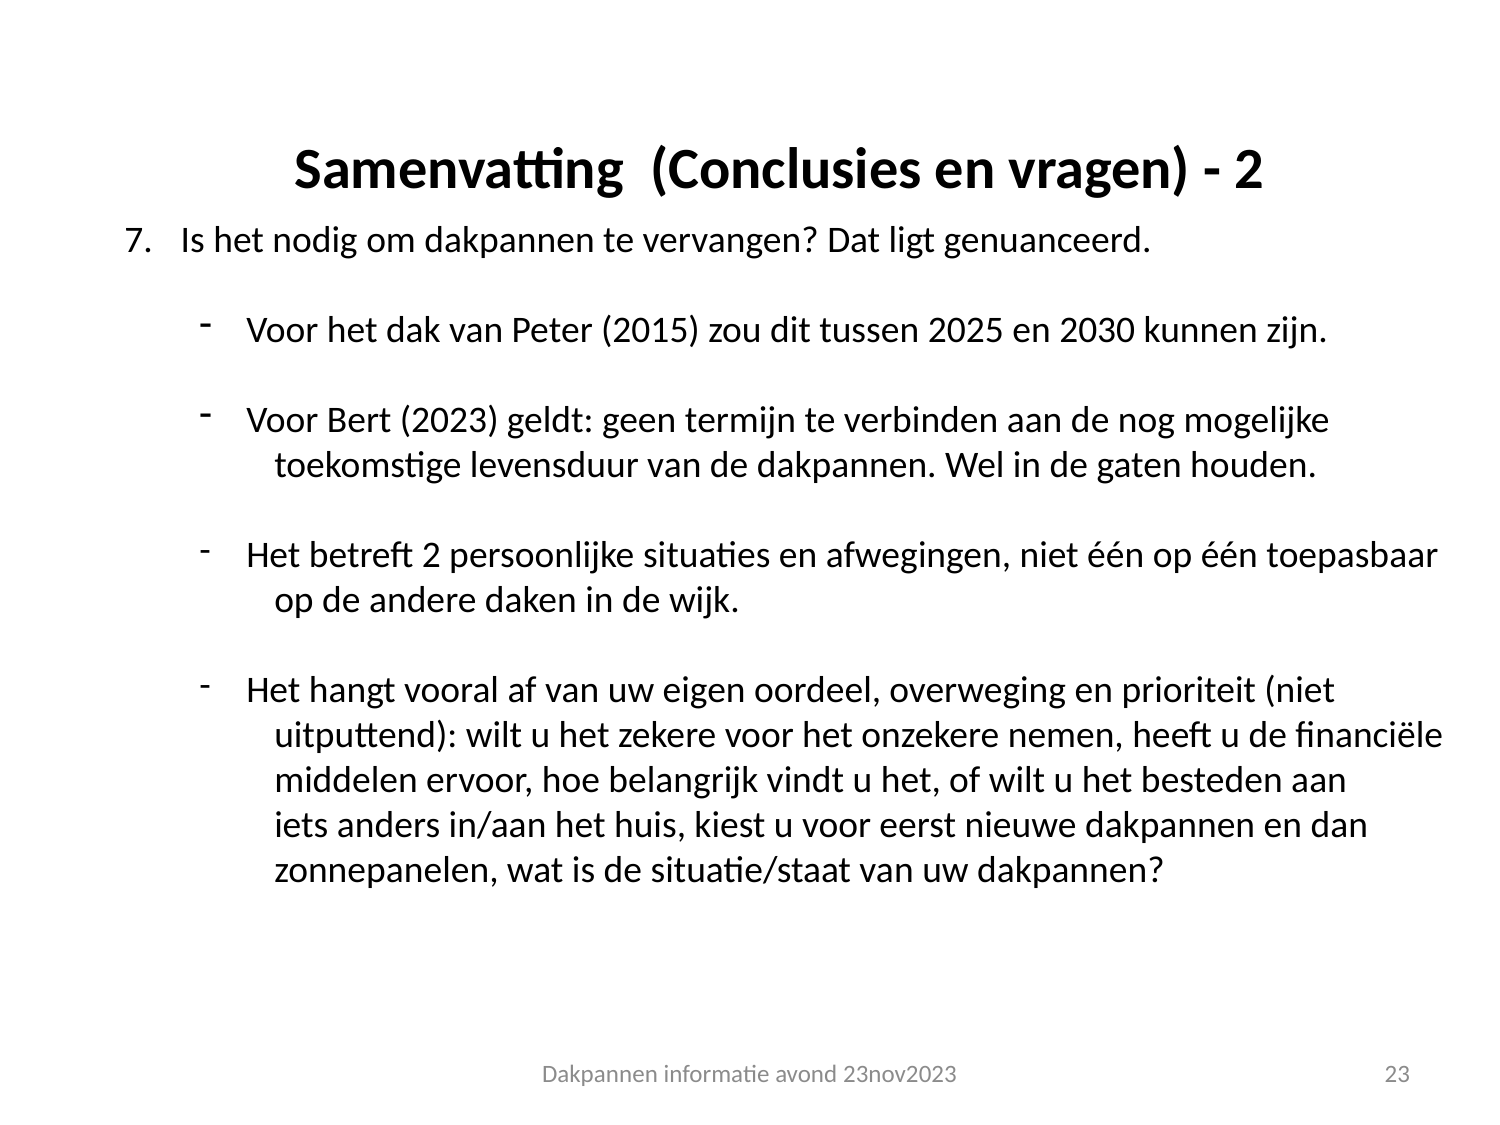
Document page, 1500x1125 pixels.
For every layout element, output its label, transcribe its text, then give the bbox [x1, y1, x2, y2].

footer Dakpannen informatie avond 23nov2023 [512, 1042, 988, 1103]
text_box Samenvatting (Conclusies en vragen) - 2 [265, 122, 1294, 207]
text_box Is het nodig om dakpannen te vervangen? Dat ligt genuanceerd. Voor het dak van Peter (2015) zou dit tussen 2025 en 2030 kunnen zijn. Voor Bert (2023) geldt: geen termijn te verbinden aan de nog mogelijke toekomstige levensduur van de dakpannen. Wel in de gaten houden. Het betreft 2 persoonlijke situaties en afwegingen, niet één op één toepasbaar op de andere daken in de wijk. Het hangt vooral af van uw eigen oordeel, overweging en prioriteit (niet uitputtend): wilt u het zekere voor het onzekere nemen, heeft u de financiële middelen ervoor, hoe belangrijk vindt u het, of wilt u het besteden aan iets anders in/aan het huis, kiest u voor eerst nieuwe dakpannen en dan zonnepanelen, wat is de situatie/staat van uw dakpannen? [109, 208, 1468, 943]
slide_number 23 [1074, 1042, 1425, 1103]
